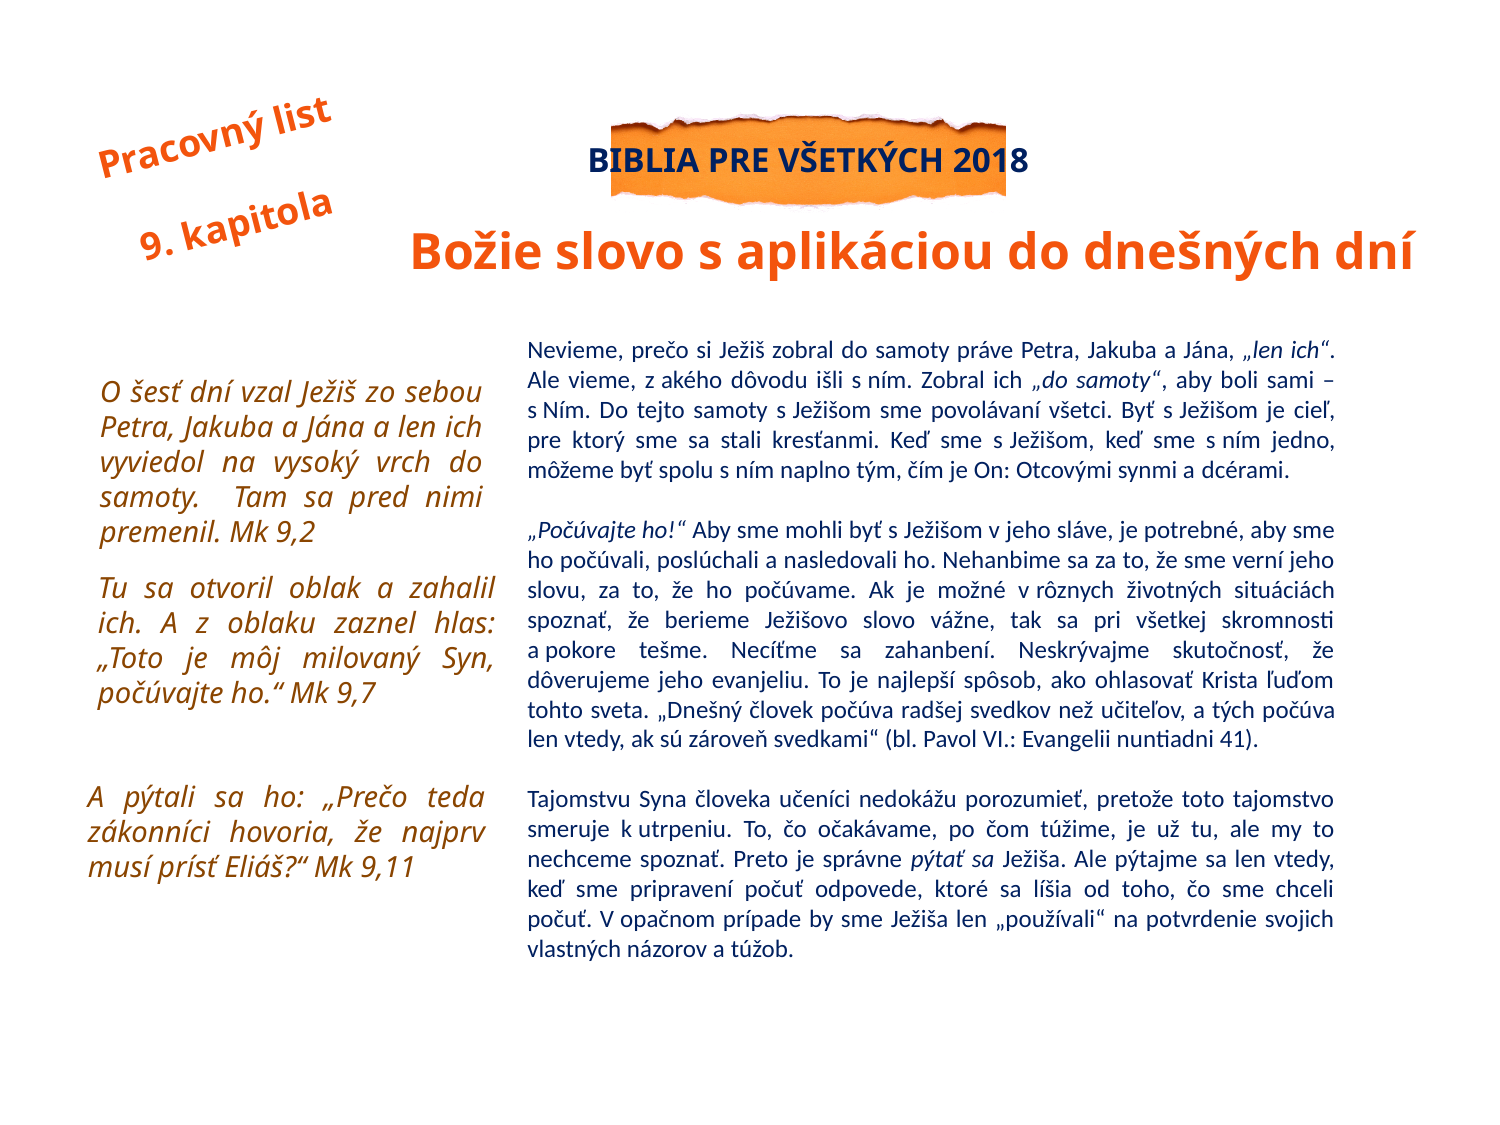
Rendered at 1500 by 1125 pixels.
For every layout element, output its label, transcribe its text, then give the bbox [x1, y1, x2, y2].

text_box BIBLIA PRE VŠETKÝCH 2018 Božie slovo s aplikáciou do dnešných dní [187, 131, 1430, 287]
text_box A pýtali sa ho: „Prečo teda zákonníci hovoria, že najprv musí prísť Eliáš?“ Mk 9,11 [73, 771, 501, 891]
text_box Tu sa otvoril oblak a zahalil ich. A z oblaku zaznel hlas: „Toto je môj milovaný Syn, počúvajte ho.“ Mk 9,7 [83, 562, 511, 717]
picture [611, 110, 1006, 213]
text_box Nevieme, prečo si Ježiš zobral do samoty práve Petra, Jakuba a Jána, „len ich“. Ale vieme, z akého dôvodu išli s ním. Zobral ich „do samoty“, aby boli sami – s Ním. Do tejto samoty s Ježišom sme povolávaní všetci. Byť s Ježišom je cieľ, pre ktorý sme sa stali kresťanmi. Keď sme s Ježišom, keď sme s ním jedno, môžeme byť spolu s ním naplno tým, čím je On: Otcovými synmi a dcérami. „Počúvajte ho!“ Aby sme mohli byť s Ježišom v jeho sláve, je potrebné, aby sme ho počúvali, poslúchali a nasledovali ho. Nehanbime sa za to, že sme verní jeho slovu, za to, že ho počúvame. Ak je možné v rôznych životných situáciách spoznať, že berieme Ježišovo slovo vážne, tak sa pri všetkej skromnosti a pokore tešme. Necíťme sa zahanbení. Neskrývajme skutočnosť, že dôverujeme jeho evanjeliu. To je najlepší spôsob, ako ohlasovať Krista ľuďom tohto sveta. „Dnešný človek počúva radšej svedkov než učiteľov, a tých počúva len vtedy, ak sú zároveň svedkami“ (bl. Pavol VI.: Evangelii nuntiadni 41). Tajomstvu Syna človeka učeníci nedokážu porozumieť, pretože toto tajomstvo smeruje k utrpeniu. To, čo očakávame, po čom túžime, je už tu, ale my to nechceme spoznať. Preto je správne pýtať sa Ježiša. Ale pýtajme sa len vtedy, keď sme pripravení počuť odpovede, ktoré sa líšia od toho, čo sme chceli počuť. V opačnom prípade by sme Ježiša len „používali“ na potvrdenie svojich vlastných názorov a túžob. [512, 326, 1351, 970]
text_box Pracovný list 9. kapitola [76, 73, 352, 286]
text_box O šesť dní vzal Ježiš zo sebou Petra, Jakuba a Jána a len ich vyviedol na vysoký vrch do samoty. Tam sa pred nimi premenil. Mk 9,2 [85, 365, 498, 556]
